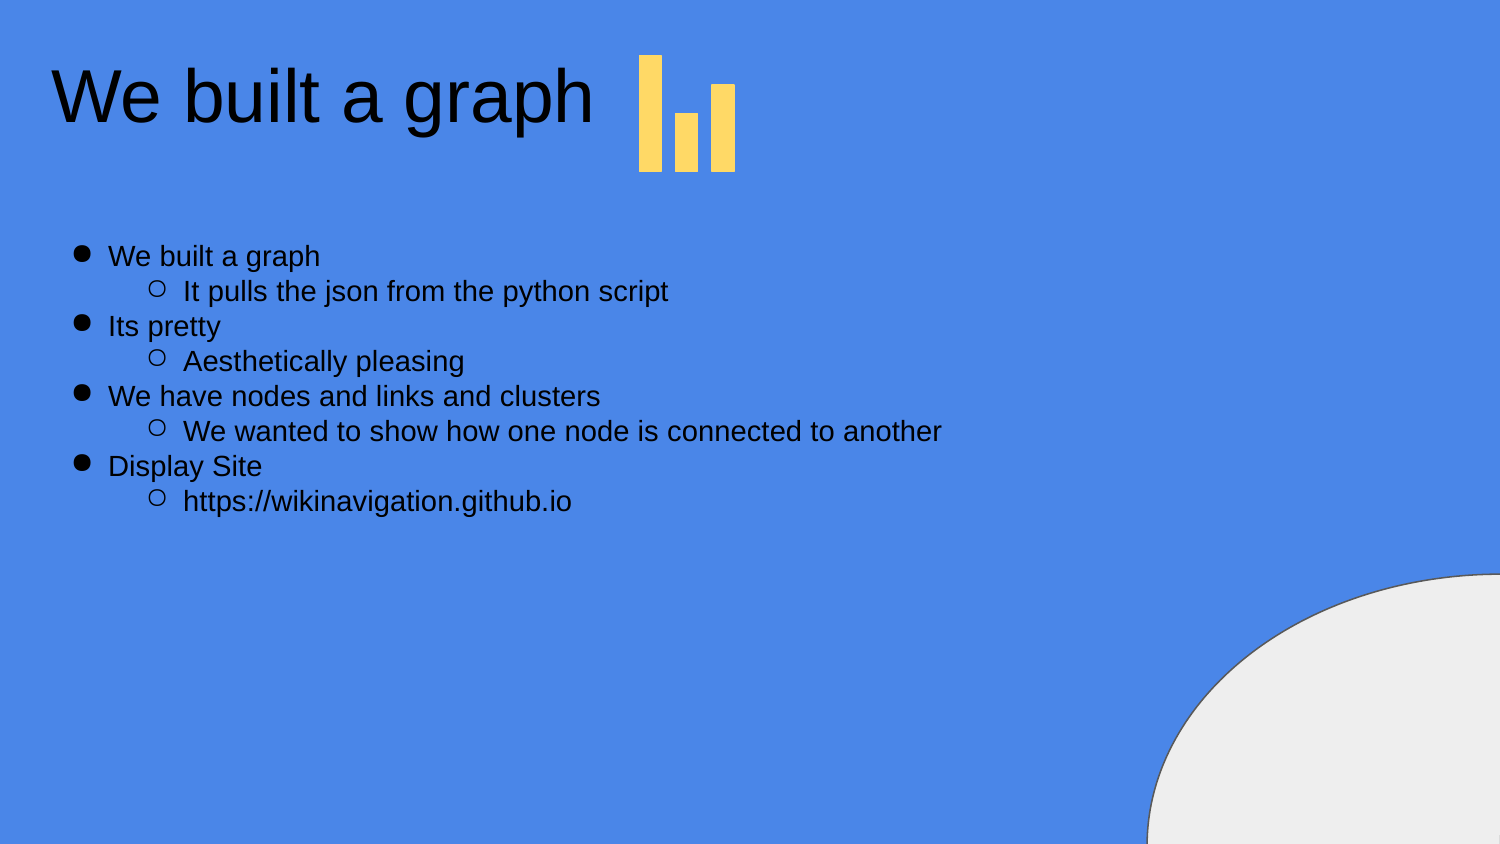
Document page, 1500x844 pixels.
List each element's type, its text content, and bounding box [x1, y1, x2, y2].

text_box We built a graph [36, 32, 1409, 254]
text_box [675, 113, 698, 172]
text_box [1147, 574, 1500, 844]
text_box [639, 55, 662, 172]
text_box We built a graph It pulls the json from the python script Its pretty Aesthetically pleasing We have nodes and links and clusters We wanted to show how one node is connected to another Display Site https://wikinavigation.github.io [18, 222, 1356, 784]
text_box [712, 85, 734, 172]
